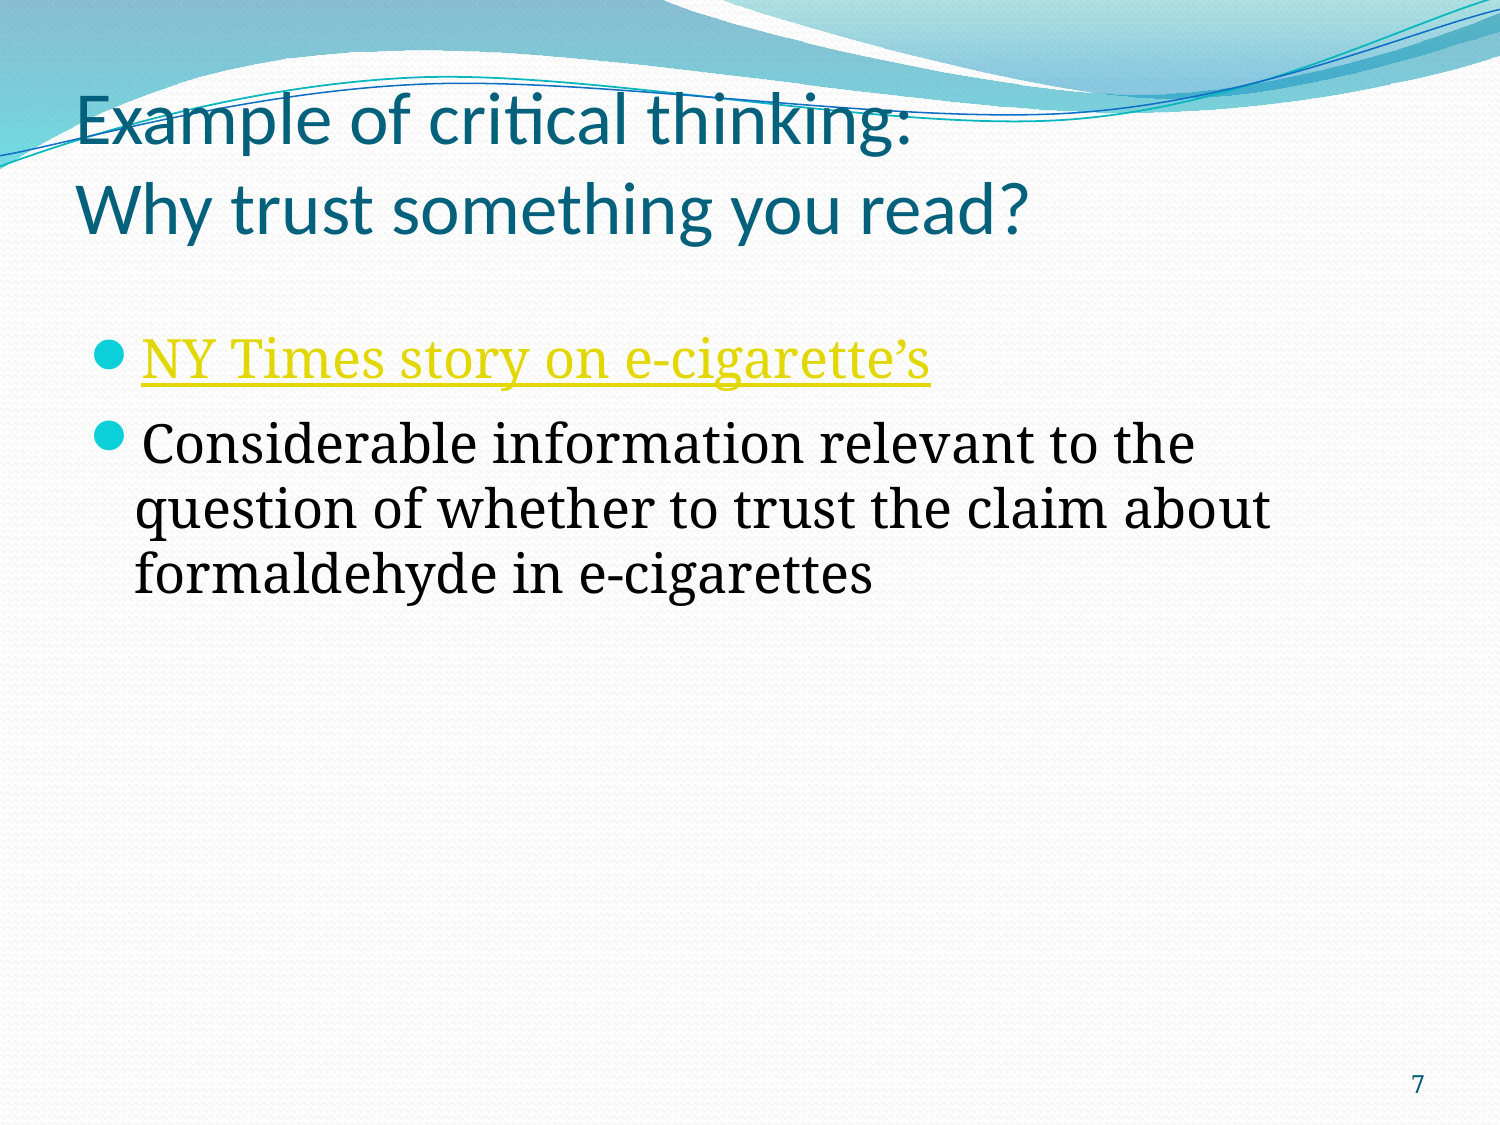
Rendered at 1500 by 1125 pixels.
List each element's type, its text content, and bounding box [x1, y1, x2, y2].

title Example of critical thinking: Why trust something you read? [75, 62, 1425, 250]
list NY Times story on e-cigarette’s Considerable information relevant to the question of whether to trust the claim about formaldehyde in e-cigarettes [75, 317, 1425, 1038]
slide_number 7 [1299, 1042, 1425, 1103]
